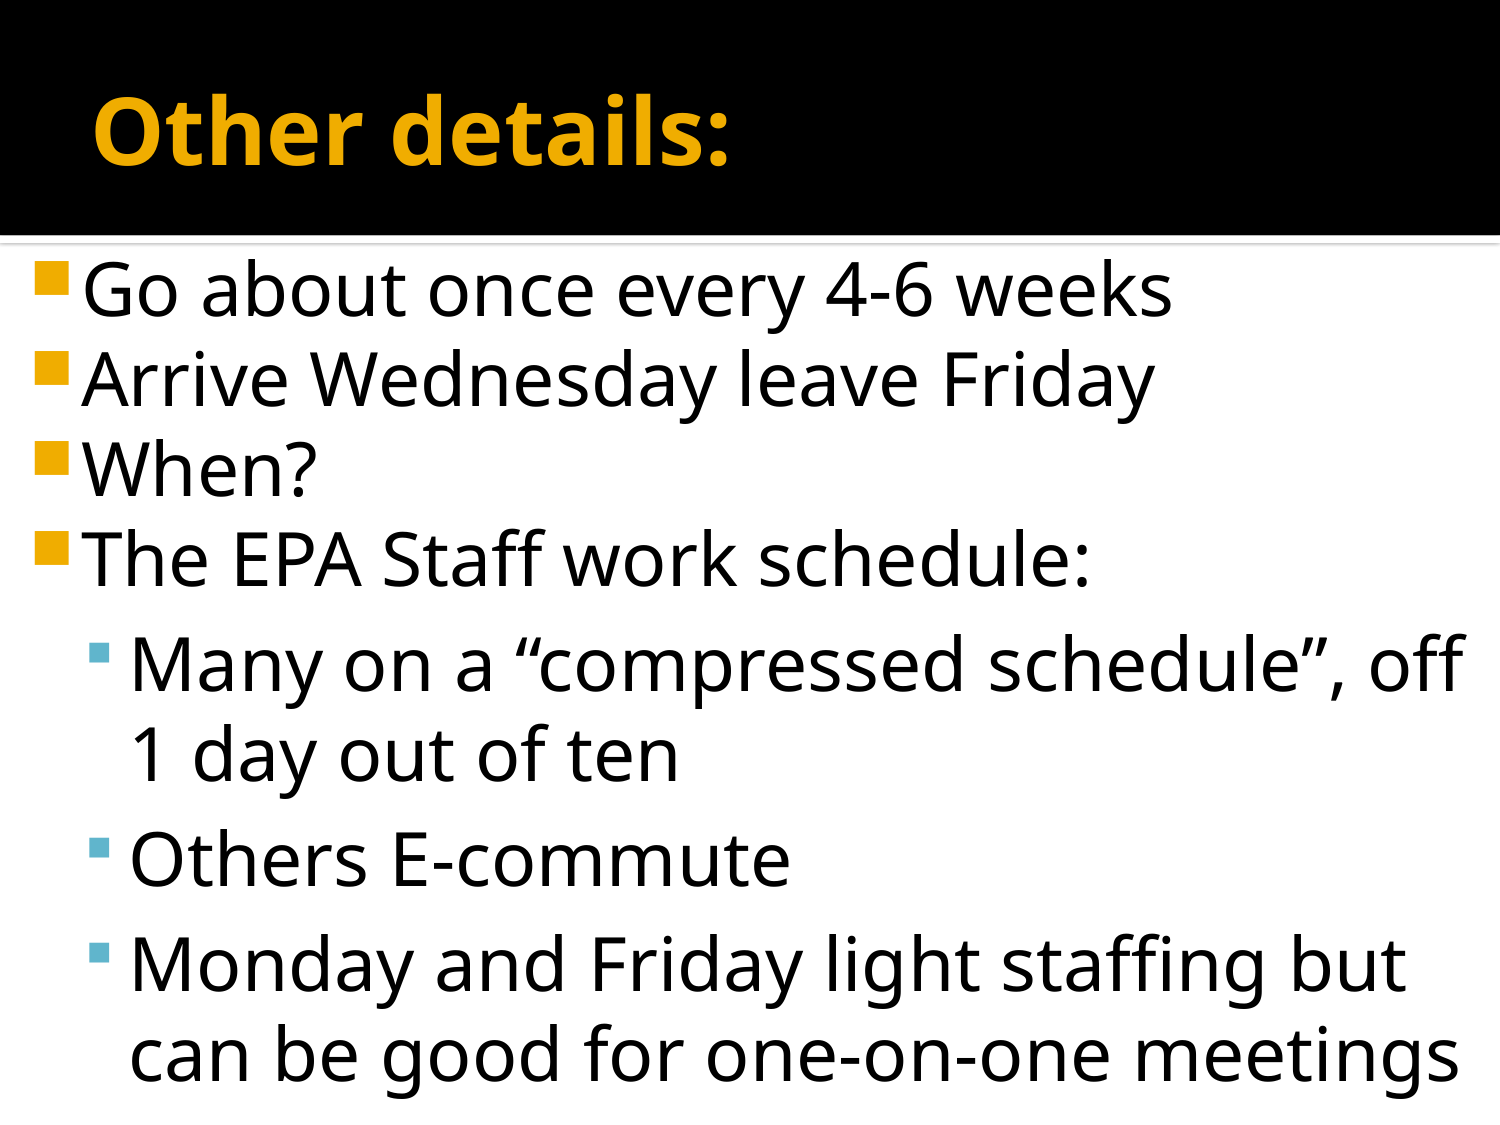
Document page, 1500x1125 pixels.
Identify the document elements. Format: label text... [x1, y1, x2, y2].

title Other details: [75, 25, 1425, 226]
list Go about once every 4-6 weeks Arrive Wednesday leave Friday When? The EPA Staff work schedule: Many on a “compressed schedule”, off 1 day out of ten Others E-commute Monday and Friday light staffing but can be good for one-on-one meetings [0, 226, 1500, 986]
